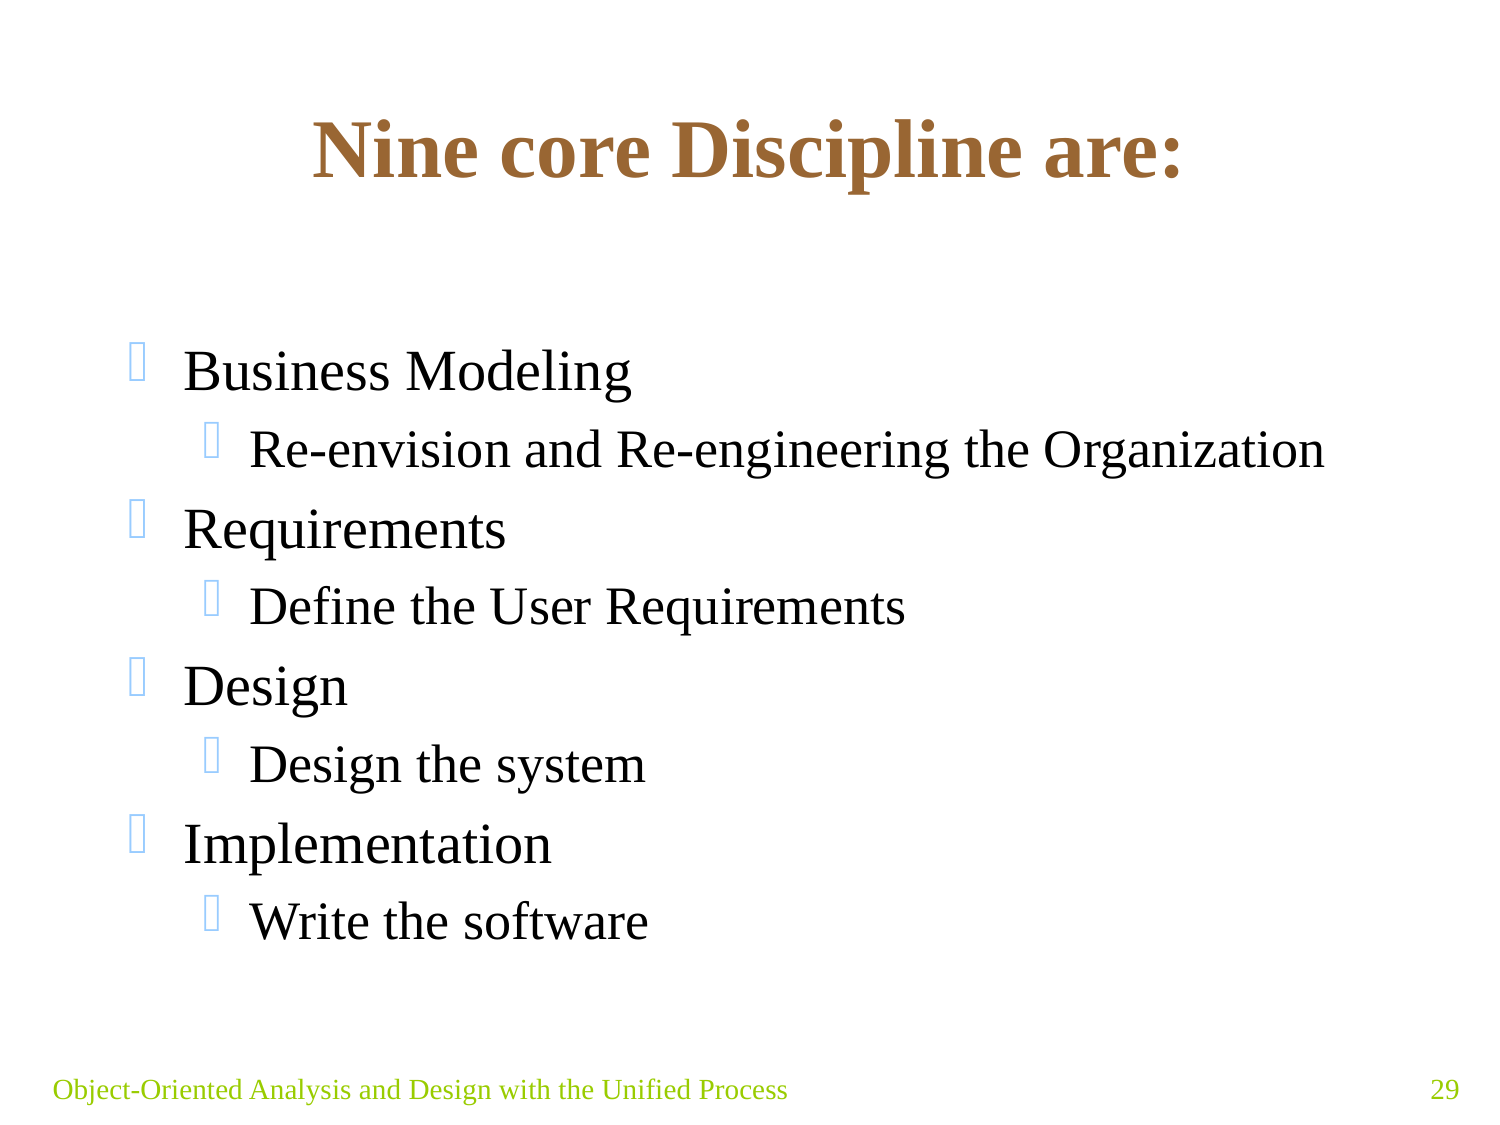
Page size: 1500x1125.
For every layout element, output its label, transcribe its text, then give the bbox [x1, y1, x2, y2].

title Nine core Discipline are: [112, 99, 1388, 288]
list Business Modeling Re-envision and Re-engineering the Organization Requirements Define the User Requirements Design Design the system Implementation Write the software [112, 324, 1388, 1001]
slide_number 29 [1074, 1062, 1475, 1100]
footer Object-Oriented Analysis and Design with the Unified Process [37, 1062, 963, 1100]
